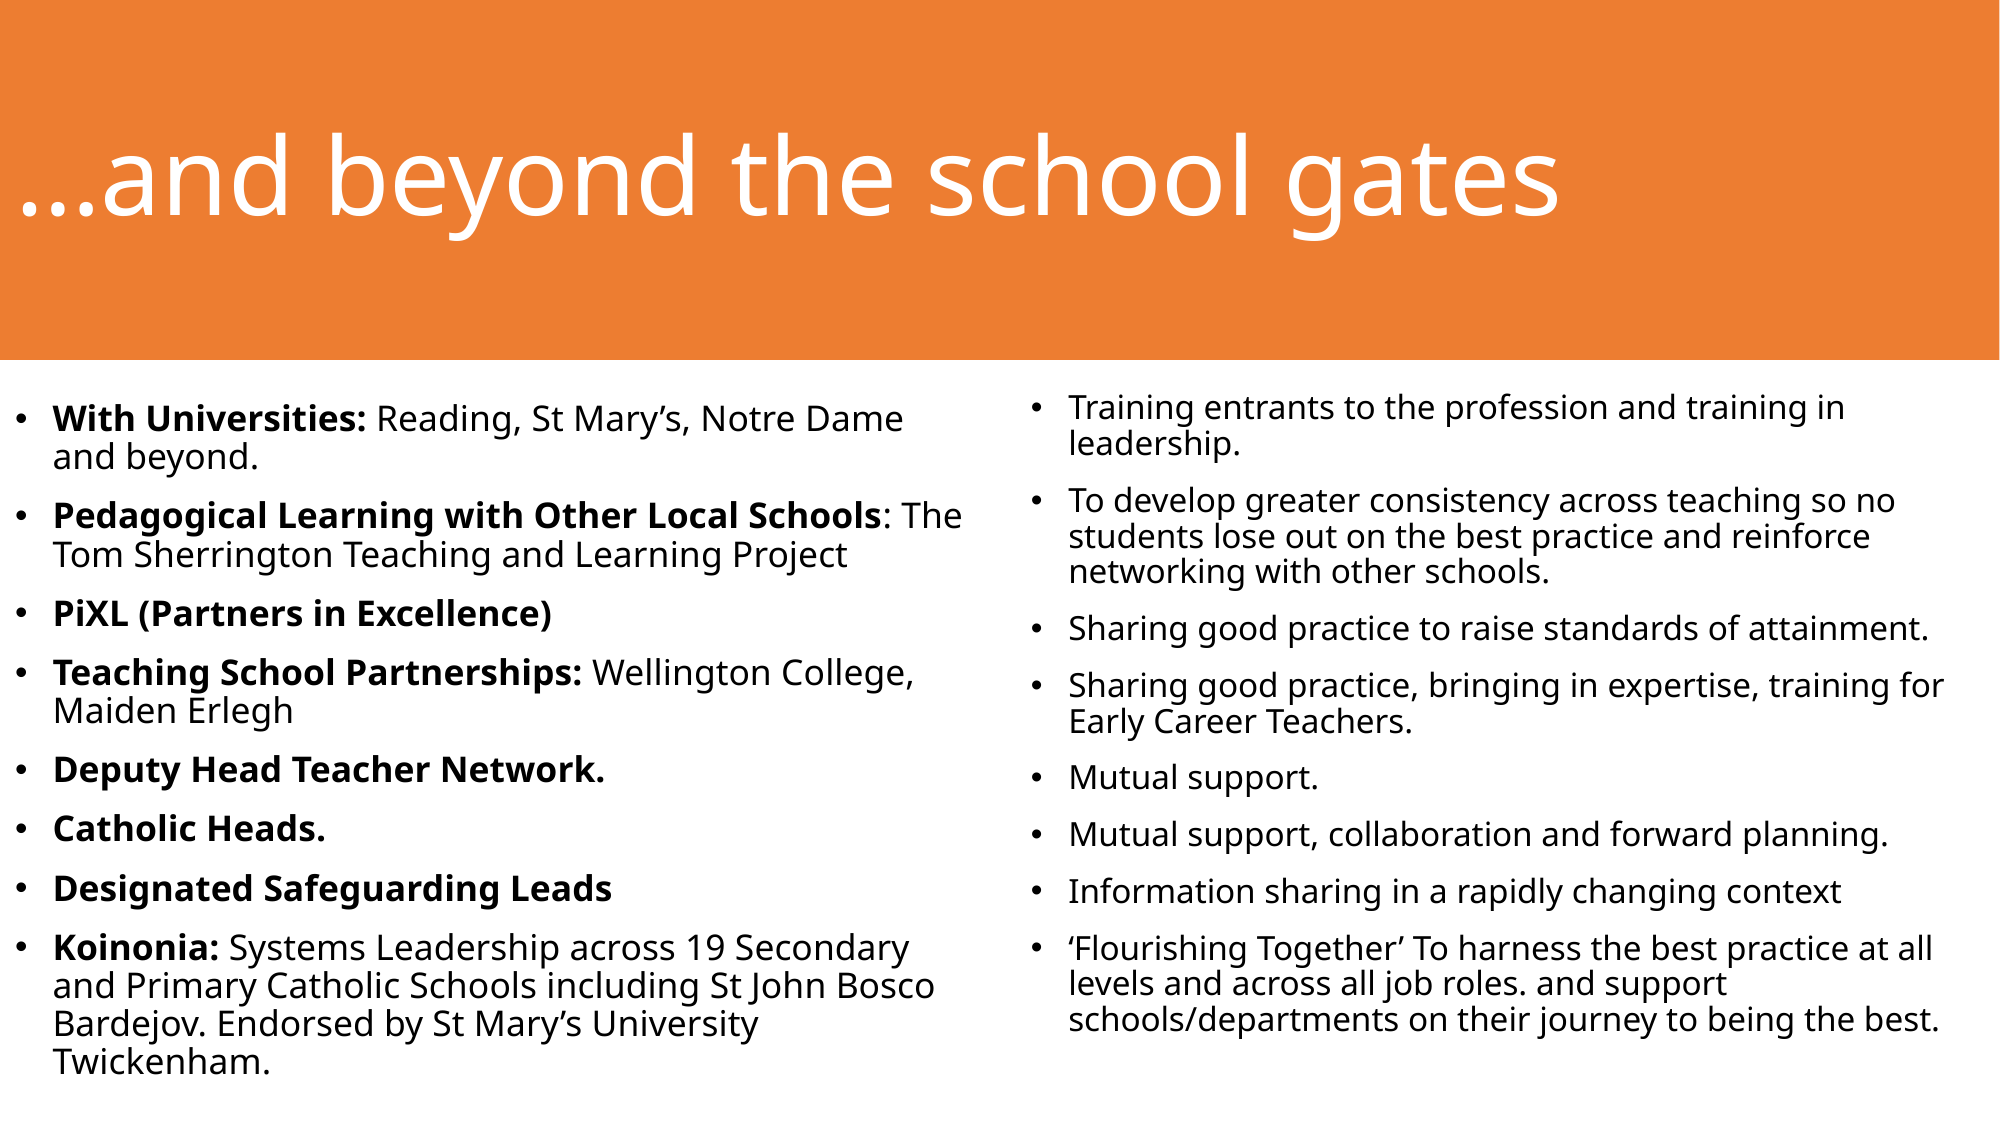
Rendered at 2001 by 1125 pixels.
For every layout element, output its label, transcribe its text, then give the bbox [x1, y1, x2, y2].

list Training entrants to the profession and training in leadership. To develop greater consistency across teaching so no students lose out on the best practice and reinforce networking with other schools. Sharing good practice to raise standards of attainment. Sharing good practice, bringing in expertise, training for Early Career Teachers. Mutual support. Mutual support, collaboration and forward planning. Information sharing in a rapidly changing context ‘Flourishing Together’ To harness the best practice at all levels and across all job roles. and support schools/departments on their journey to being the best. [1015, 383, 2000, 1102]
title …and beyond the school gates [0, 0, 2000, 360]
list With Universities: Reading, St Mary’s, Notre Dame and beyond. Pedagogical Learning with Other Local Schools: The Tom Sherrington Teaching and Learning Project PiXL (Partners in Excellence) Teaching School Partnerships: Wellington College, Maiden Erlegh Deputy Head Teacher Network. Catholic Heads. Designated Safeguarding Leads Koinonia: Systems Leadership across 19 Secondary and Primary Catholic Schools including St John Bosco Bardejov. Endorsed by St Mary’s University Twickenham. [0, 393, 984, 1125]
text_box [0, 360, 2000, 1125]
